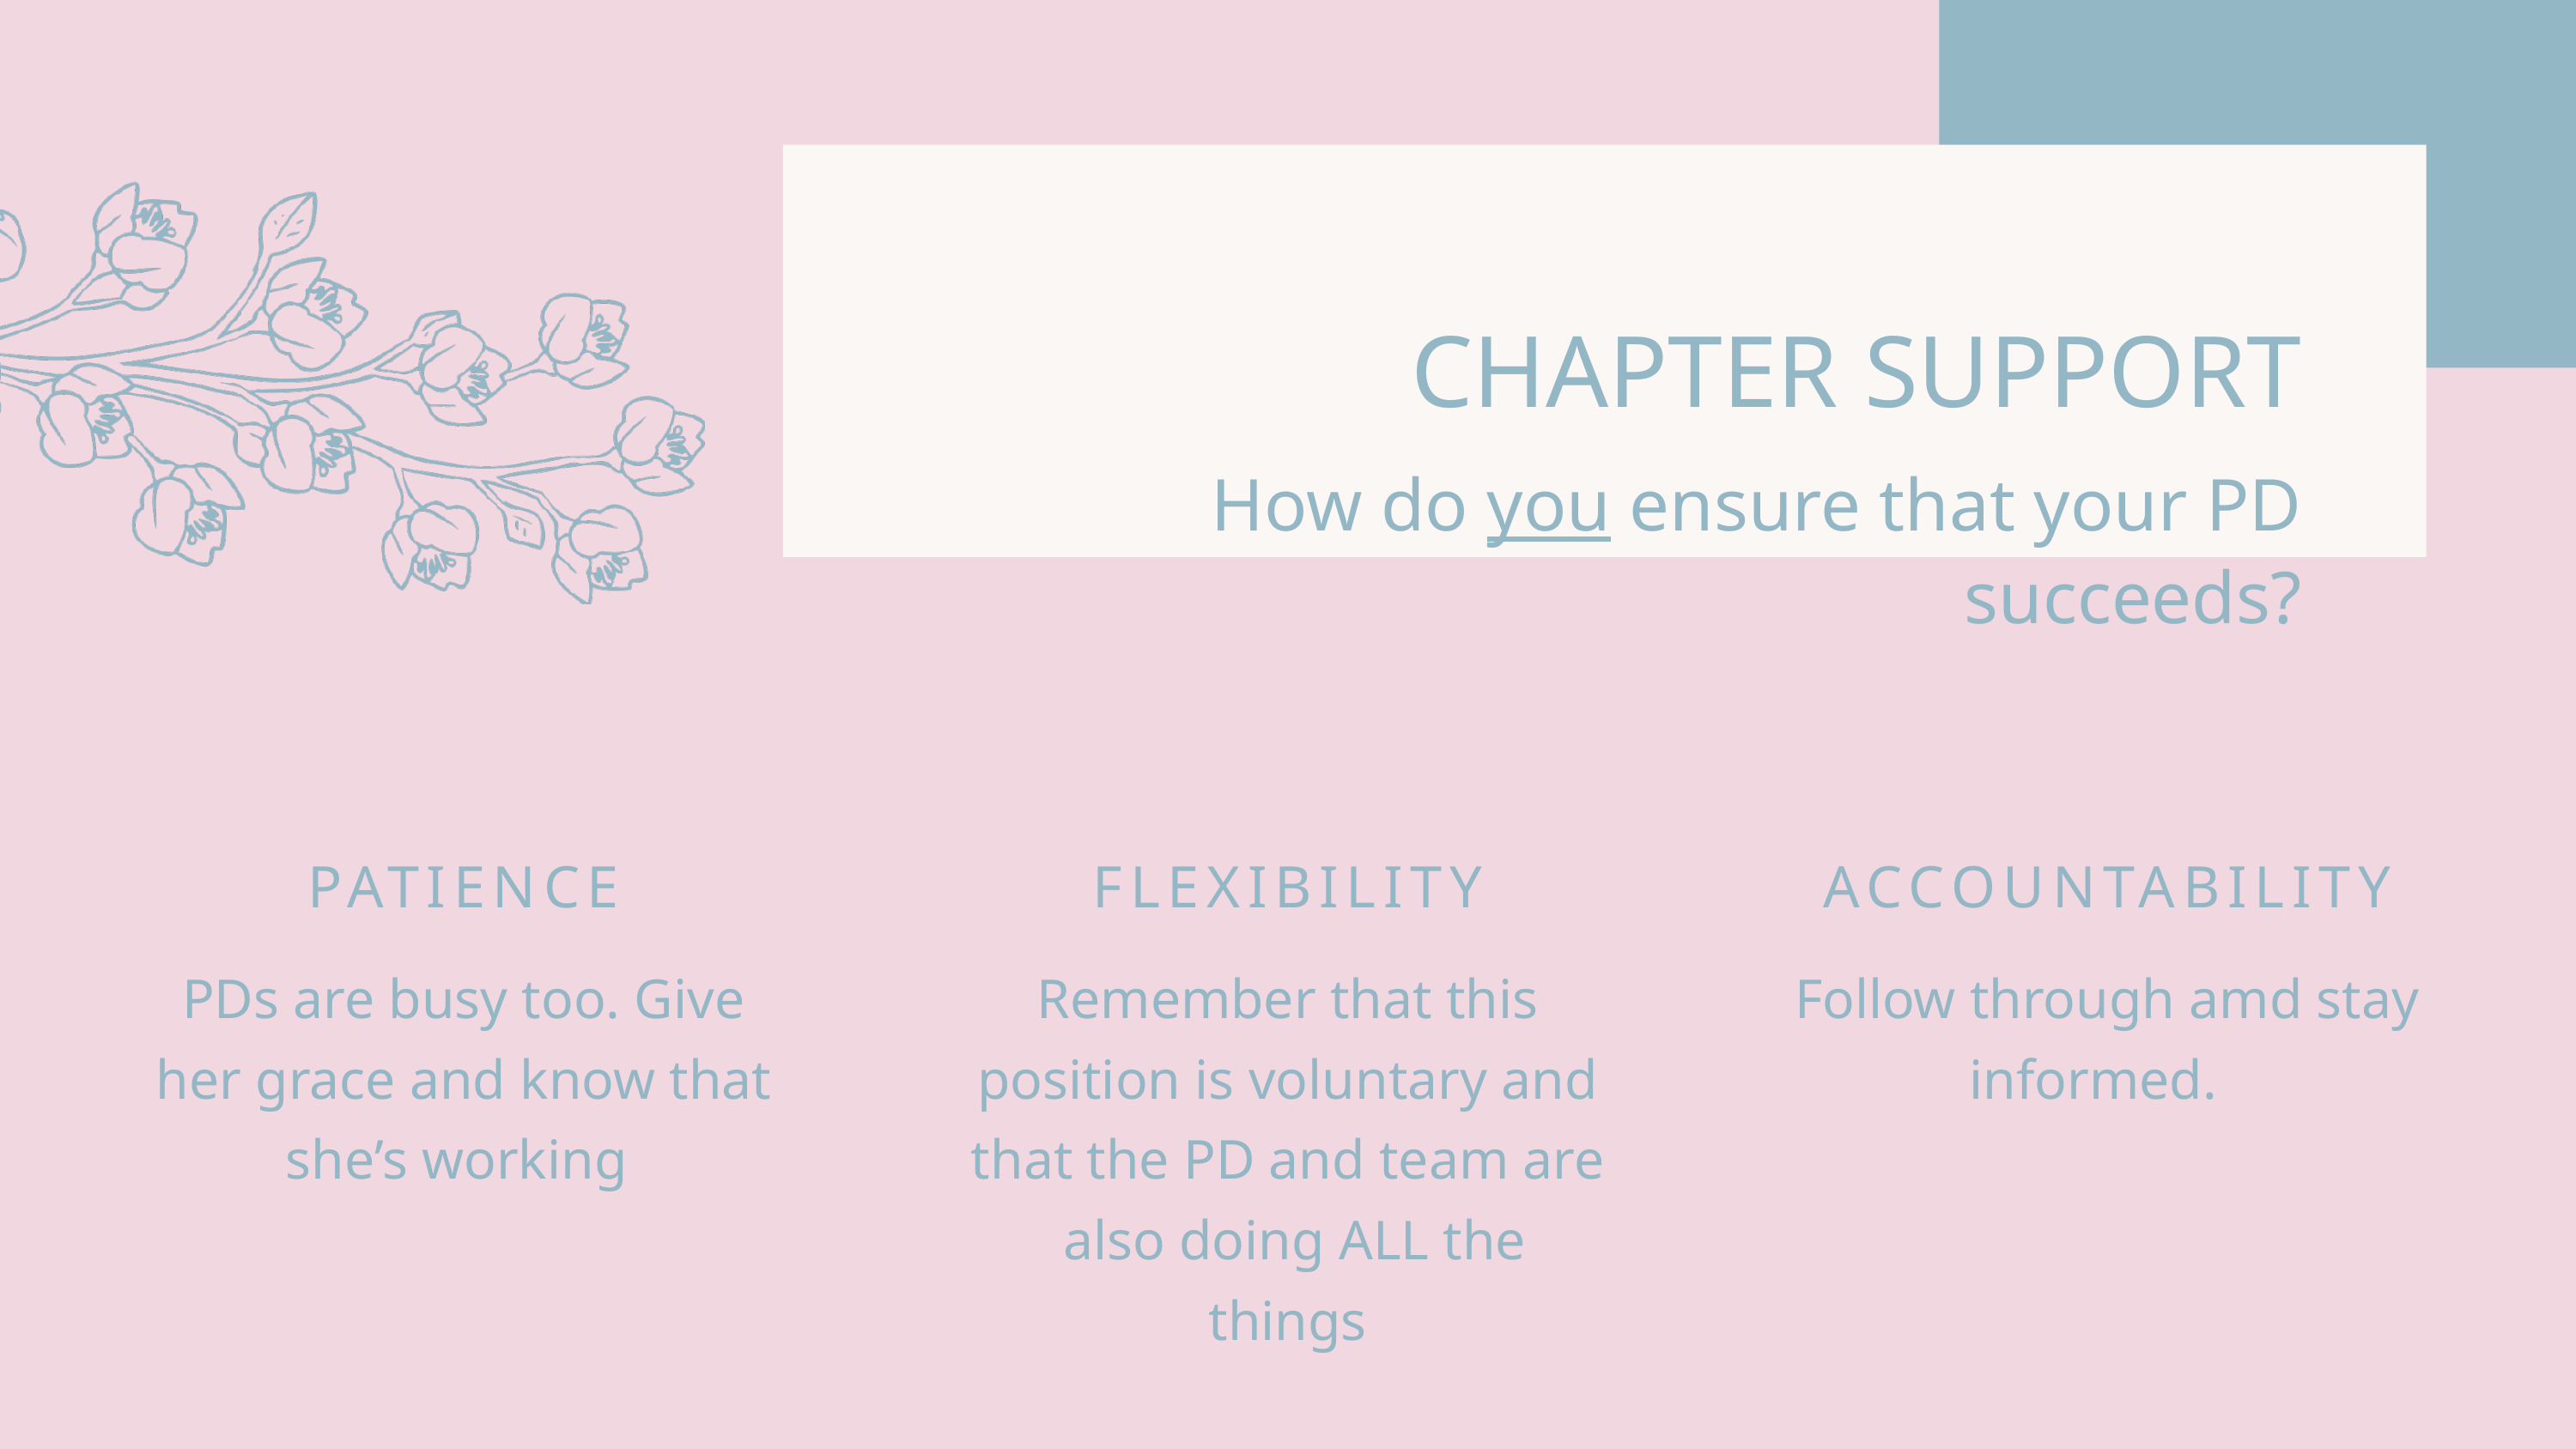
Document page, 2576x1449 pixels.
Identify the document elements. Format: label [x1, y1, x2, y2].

text_box [144, 844, 784, 1185]
text_box [969, 844, 1607, 1265]
text_box [1788, 844, 2427, 1104]
text_box [907, 312, 2302, 546]
picture [0, 0, 705, 1033]
text_box [782, 144, 2427, 557]
text_box [1939, 0, 2576, 368]
